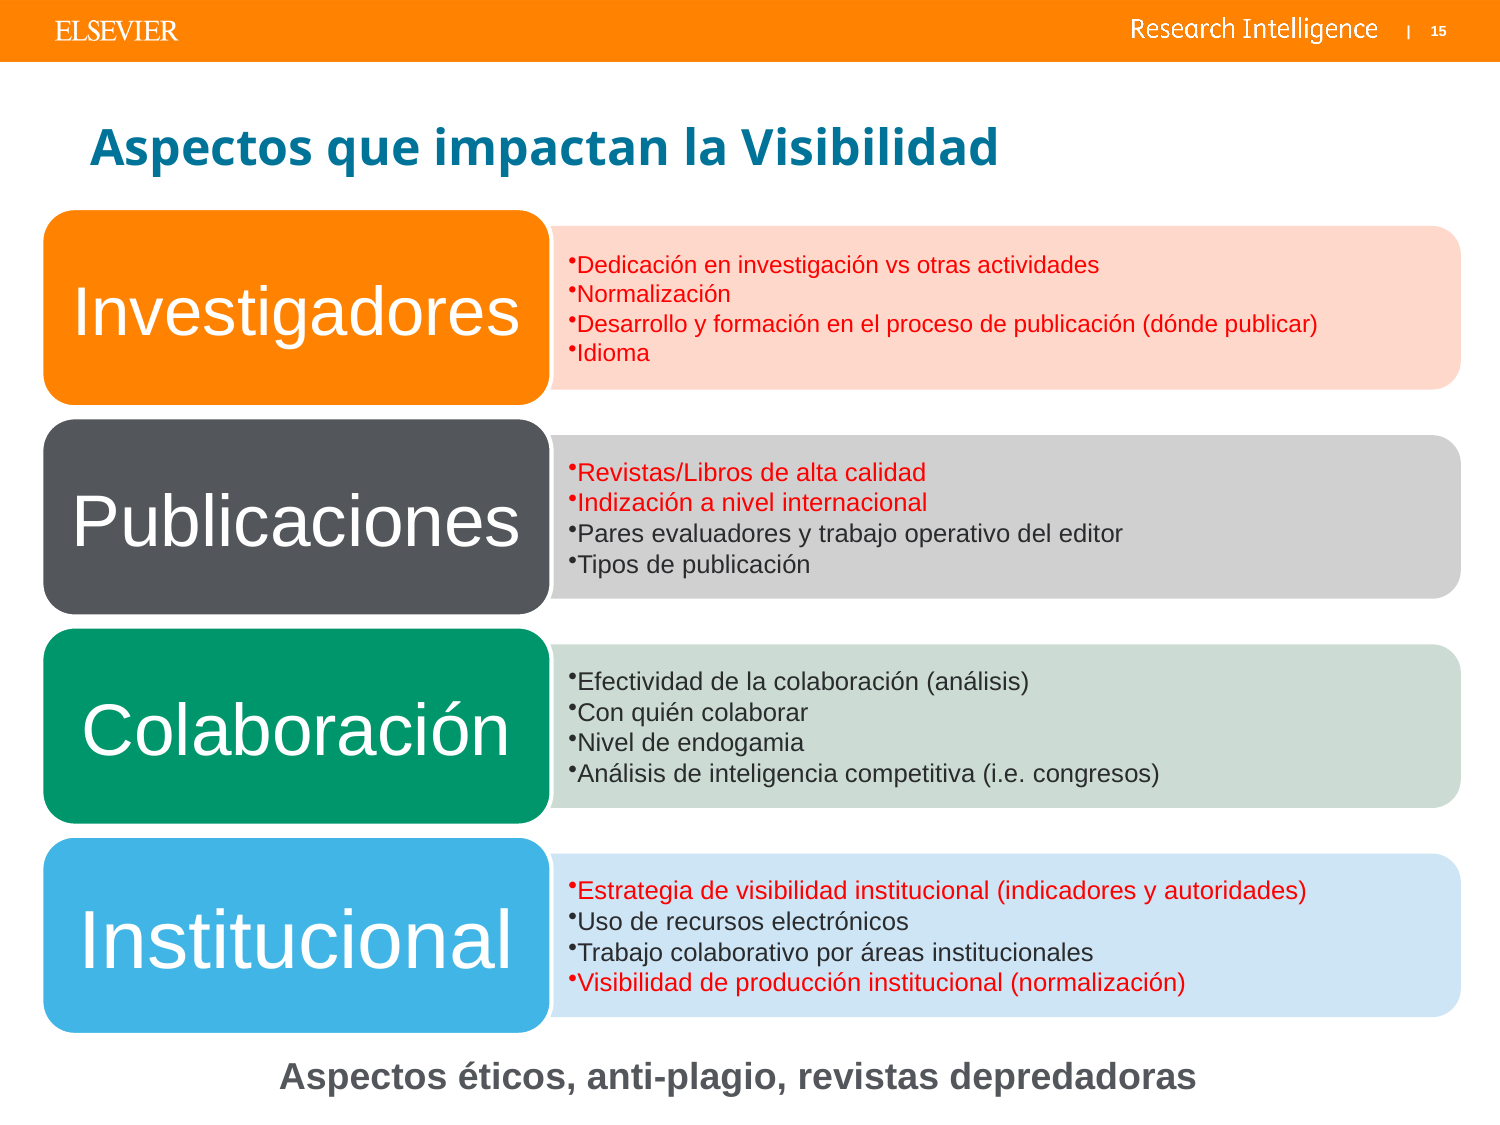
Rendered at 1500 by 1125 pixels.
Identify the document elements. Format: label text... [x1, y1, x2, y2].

picture [0, 0, 1500, 62]
text_box Aspectos éticos, anti-plagio, revistas depredadoras [64, 1045, 1412, 1105]
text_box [41, 207, 1459, 1036]
title Aspectos que impactan la Visibilidad [75, 88, 1427, 202]
